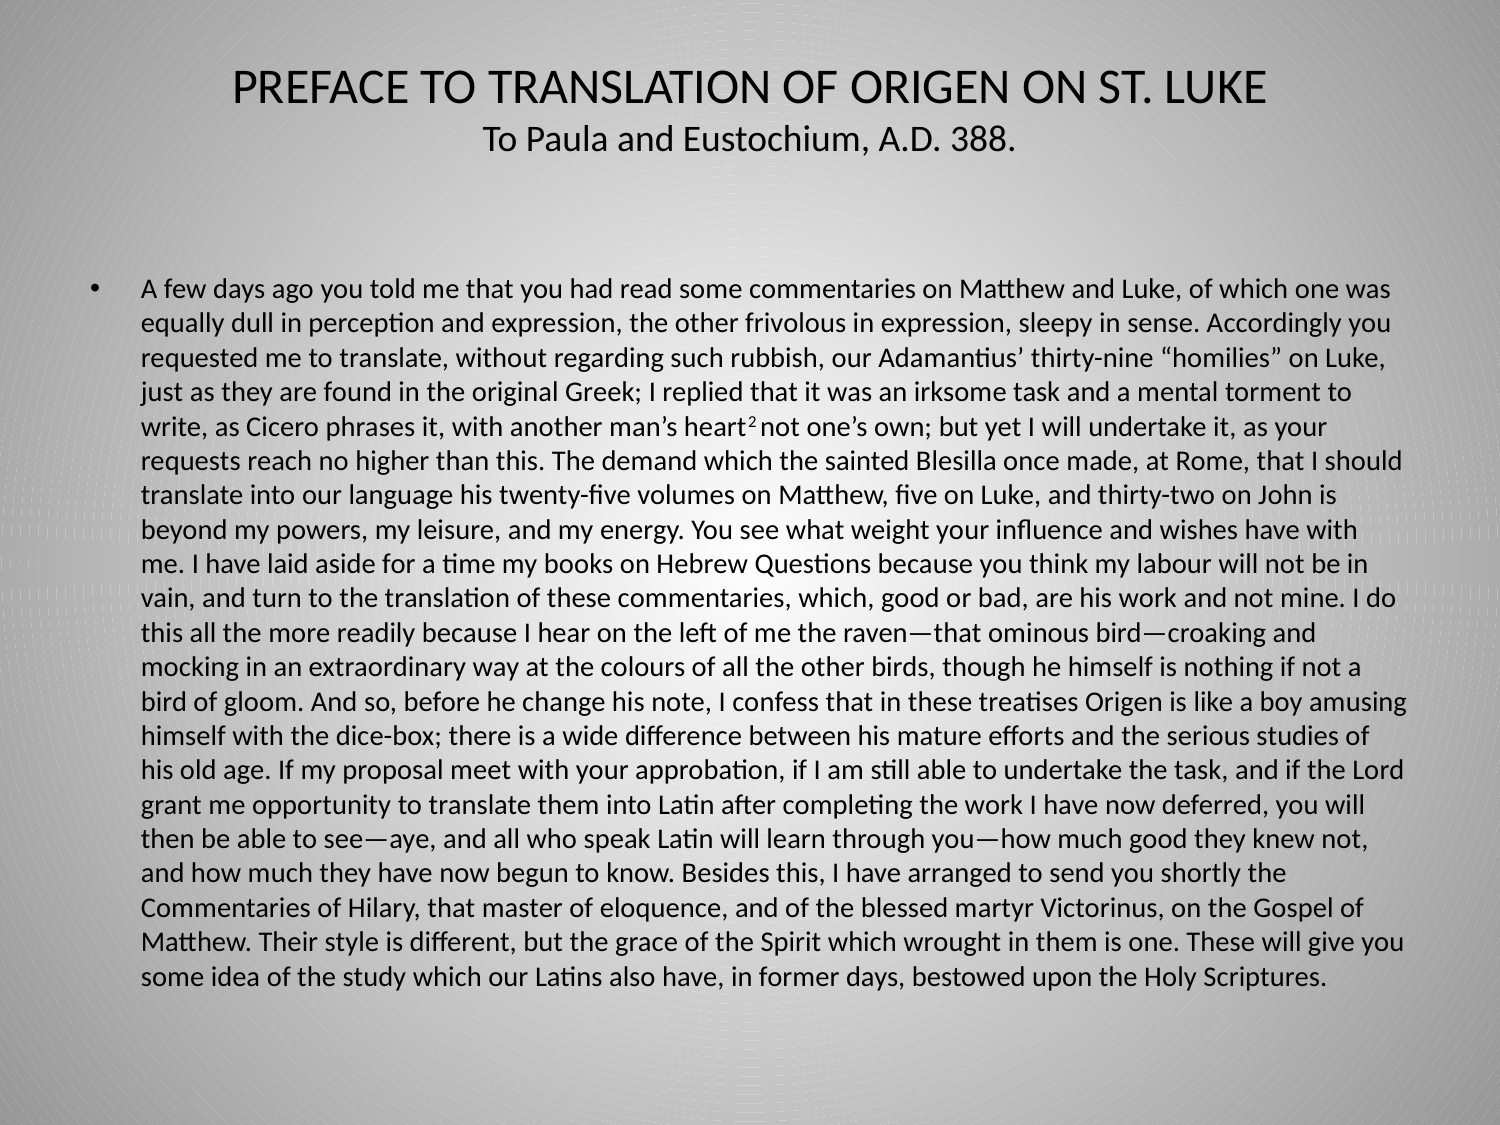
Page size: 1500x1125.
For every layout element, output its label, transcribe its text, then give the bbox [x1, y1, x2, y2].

title PREFACE TO TRANSLATION OF ORIGEN ON ST. LUKE To Paula and Eustochium, A.D. 388. [75, 45, 1425, 233]
list A few days ago you told me that you had read some commentaries on Matthew and Luke, of which one was equally dull in perception and expression, the other frivolous in expression, sleepy in sense. Accordingly you requested me to translate, without regarding such rubbish, our Adamantius’ thirty-nine “homilies” on Luke, just as they are found in the original Greek; I replied that it was an irksome task and a mental torment to write, as Cicero phrases it, with another man’s heart2 not one’s own; but yet I will undertake it, as your requests reach no higher than this. The demand which the sainted Blesilla once made, at Rome, that I should translate into our language his twenty-five volumes on Matthew, five on Luke, and thirty-two on John is beyond my powers, my leisure, and my energy. You see what weight your influence and wishes have with me. I have laid aside for a time my books on Hebrew Questions because you think my labour will not be in vain, and turn to the translation of these commentaries, which, good or bad, are his work and not mine. I do this all the more readily because I hear on the left of me the raven—that ominous bird—croaking and mocking in an extraordinary way at the colours of all the other birds, though he himself is nothing if not a bird of gloom. And so, before he change his note, I confess that in these treatises Origen is like a boy amusing himself with the dice-box; there is a wide difference between his mature efforts and the serious studies of his old age. If my proposal meet with your approbation, if I am still able to undertake the task, and if the Lord grant me opportunity to translate them into Latin after completing the work I have now deferred, you will then be able to see—aye, and all who speak Latin will learn through you—how much good they knew not, and how much they have now begun to know. Besides this, I have arranged to send you shortly the Commentaries of Hilary, that master of eloquence, and of the blessed martyr Victorinus, on the Gospel of Matthew. Their style is different, but the grace of the Spirit which wrought in them is one. These will give you some idea of the study which our Latins also have, in former days, bestowed upon the Holy Scriptures. [75, 262, 1425, 1005]
